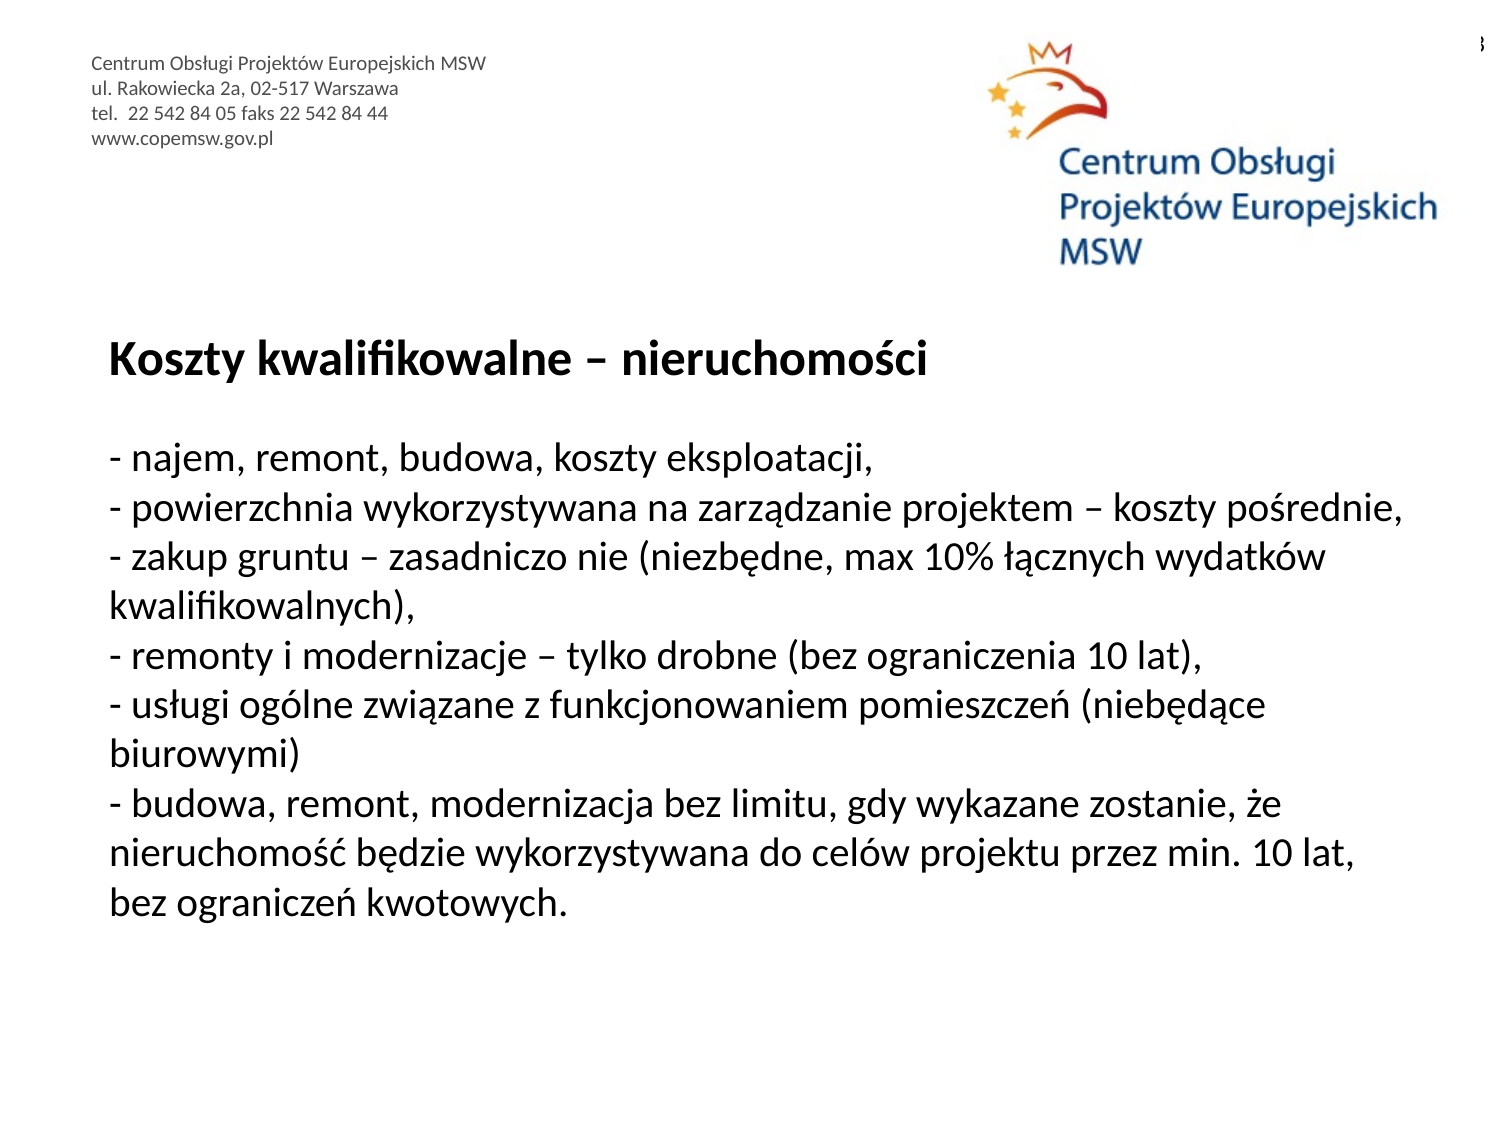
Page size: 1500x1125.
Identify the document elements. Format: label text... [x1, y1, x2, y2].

text_box Centrum Obsługi Projektów Europejskich MSW ul. Rakowiecka 2a, 02-517 Warszawa tel. 22 542 84 05 faks 22 542 84 44 www.copemsw.gov.pl [76, 42, 609, 157]
slide_number 23 [1175, 3, 1500, 82]
picture [926, 9, 1481, 318]
title Koszty kwalifikowalne – nieruchomości - najem, remont, budowa, koszty eksploatacji, - powierzchnia wykorzystywana na zarządzanie projektem – koszty pośrednie, - zakup gruntu – zasadniczo nie (niezbędne, max 10% łącznych wydatków kwalifikowalnych), - remonty i modernizacje – tylko drobne (bez ograniczenia 10 lat), - usługi ogólne związane z funkcjonowaniem pomieszczeń (niebędące biurowymi) - budowa, remont, modernizacja bez limitu, gdy wykazane zostanie, że nieruchomość będzie wykorzystywana do celów projektu przez min. 10 lat, bez ograniczeń kwotowych. [94, 317, 1424, 1059]
